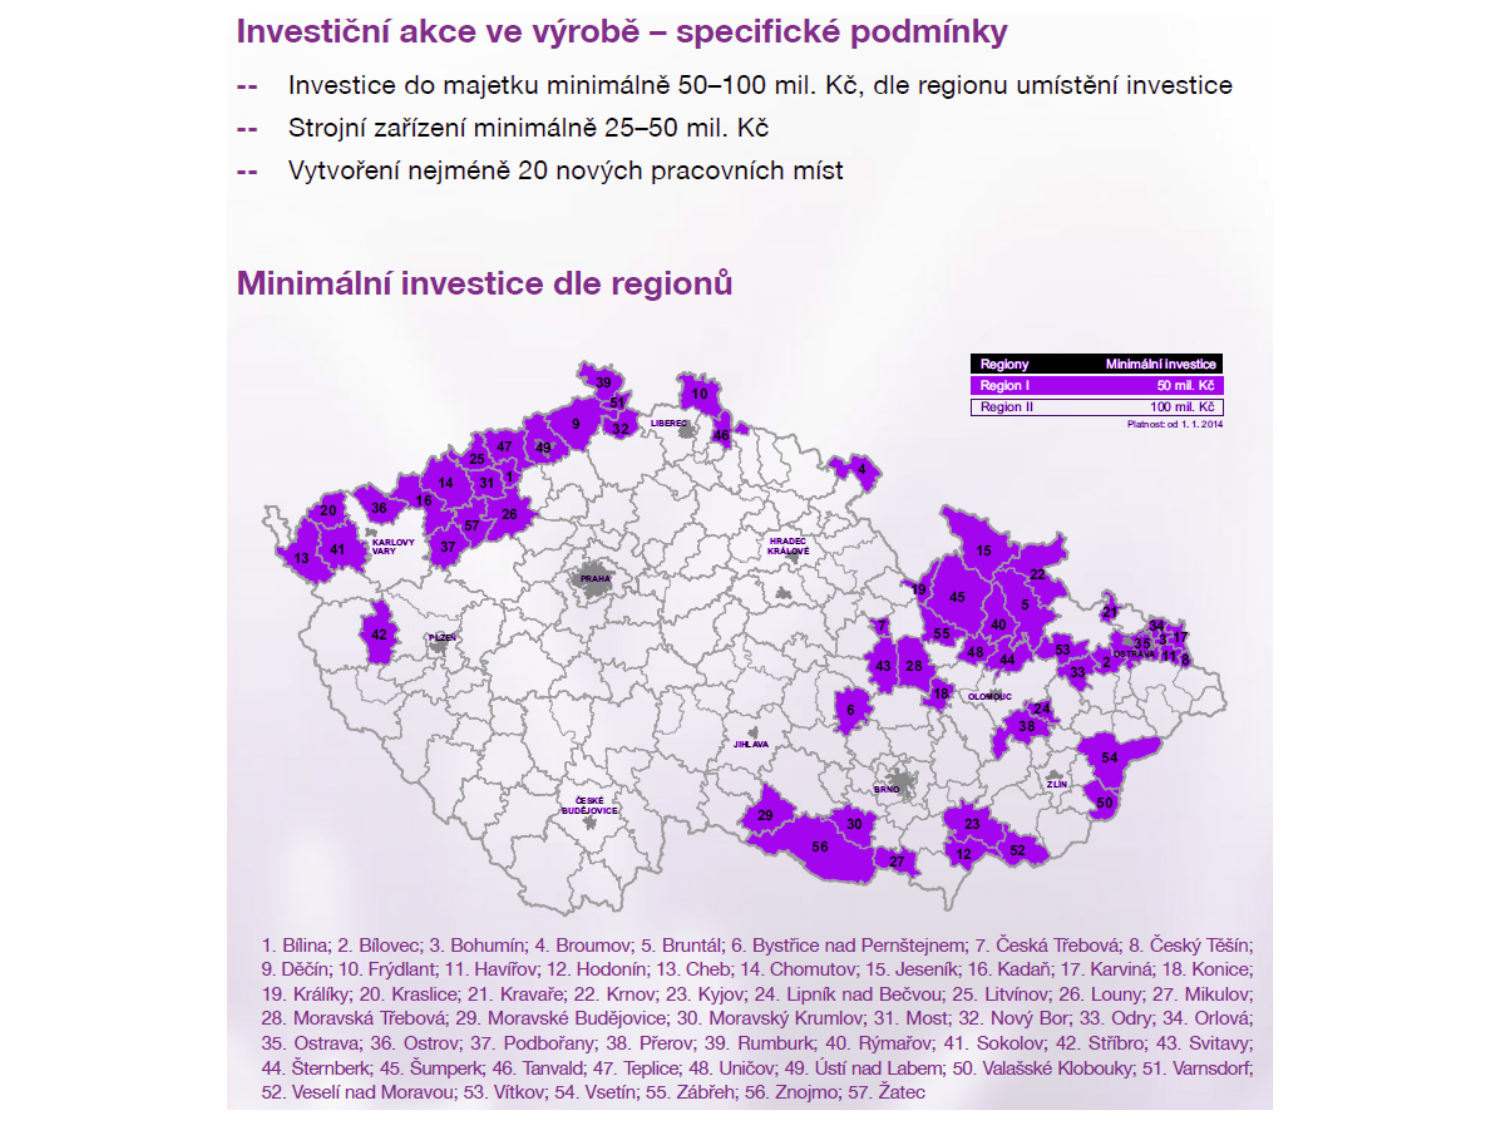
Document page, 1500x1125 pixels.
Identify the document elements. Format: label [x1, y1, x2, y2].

picture [227, 15, 1273, 1110]
